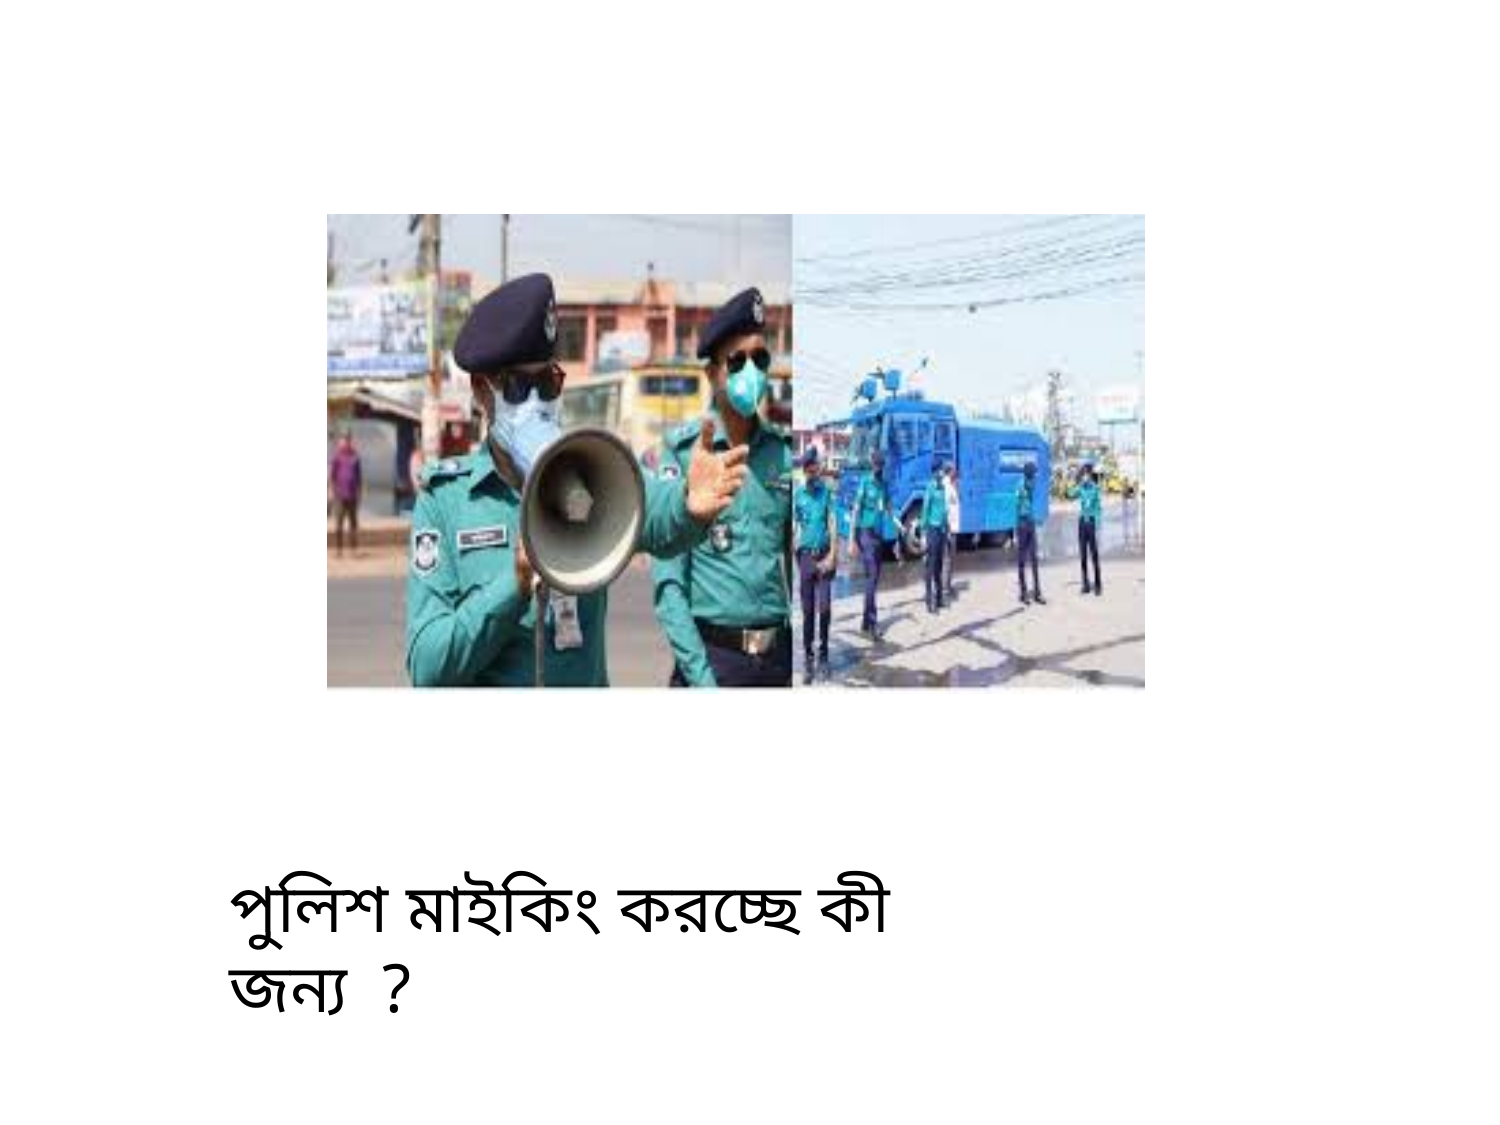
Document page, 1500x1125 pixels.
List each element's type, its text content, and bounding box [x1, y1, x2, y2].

picture [327, 214, 1145, 694]
text_box পুলিশ মাইকিং করচ্ছে কী জন্য ? [214, 858, 970, 1033]
